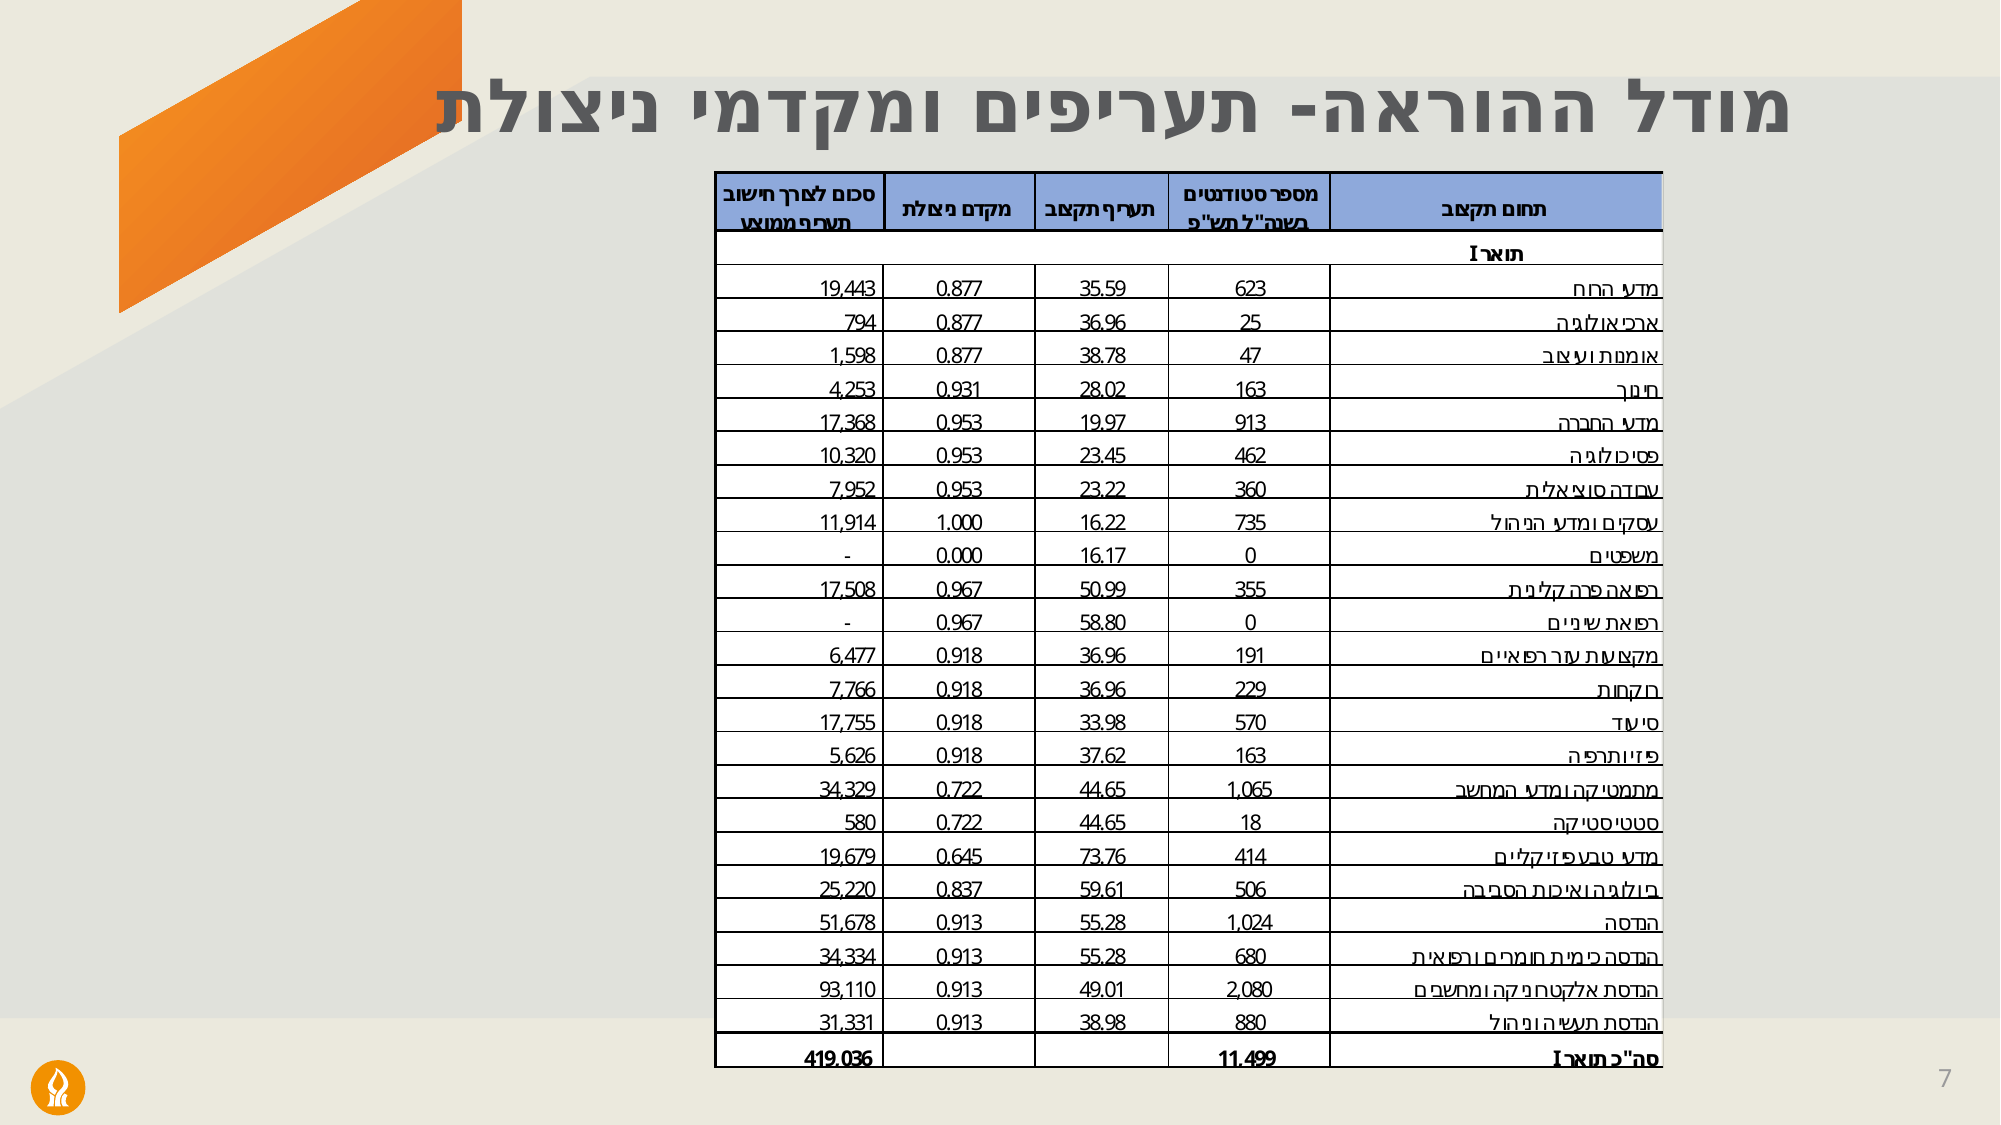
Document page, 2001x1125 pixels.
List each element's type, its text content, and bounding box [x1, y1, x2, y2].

title מודל ההוראה- תעריפים ומקדמי ניצולת [51, 45, 1811, 172]
picture [714, 171, 1665, 1070]
slide_number 7 [1890, 1049, 2000, 1110]
